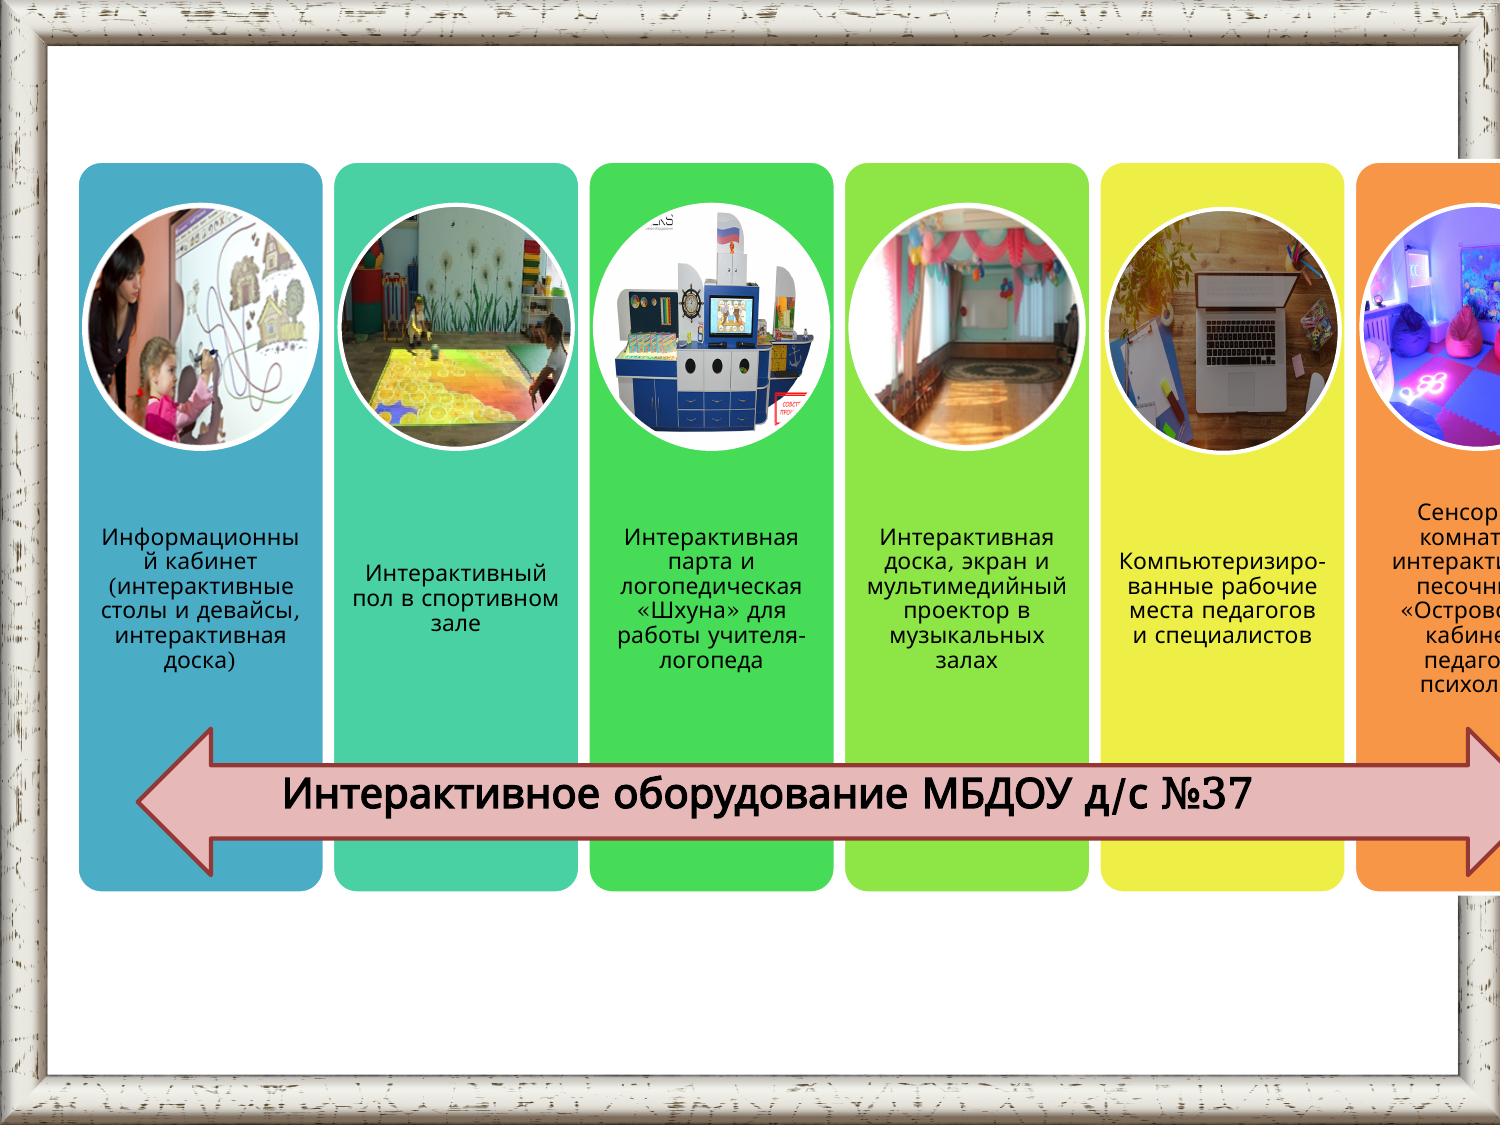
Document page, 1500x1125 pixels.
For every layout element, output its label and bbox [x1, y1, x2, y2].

picture [0, 0, 1500, 1125]
text_box [76, 160, 1459, 882]
